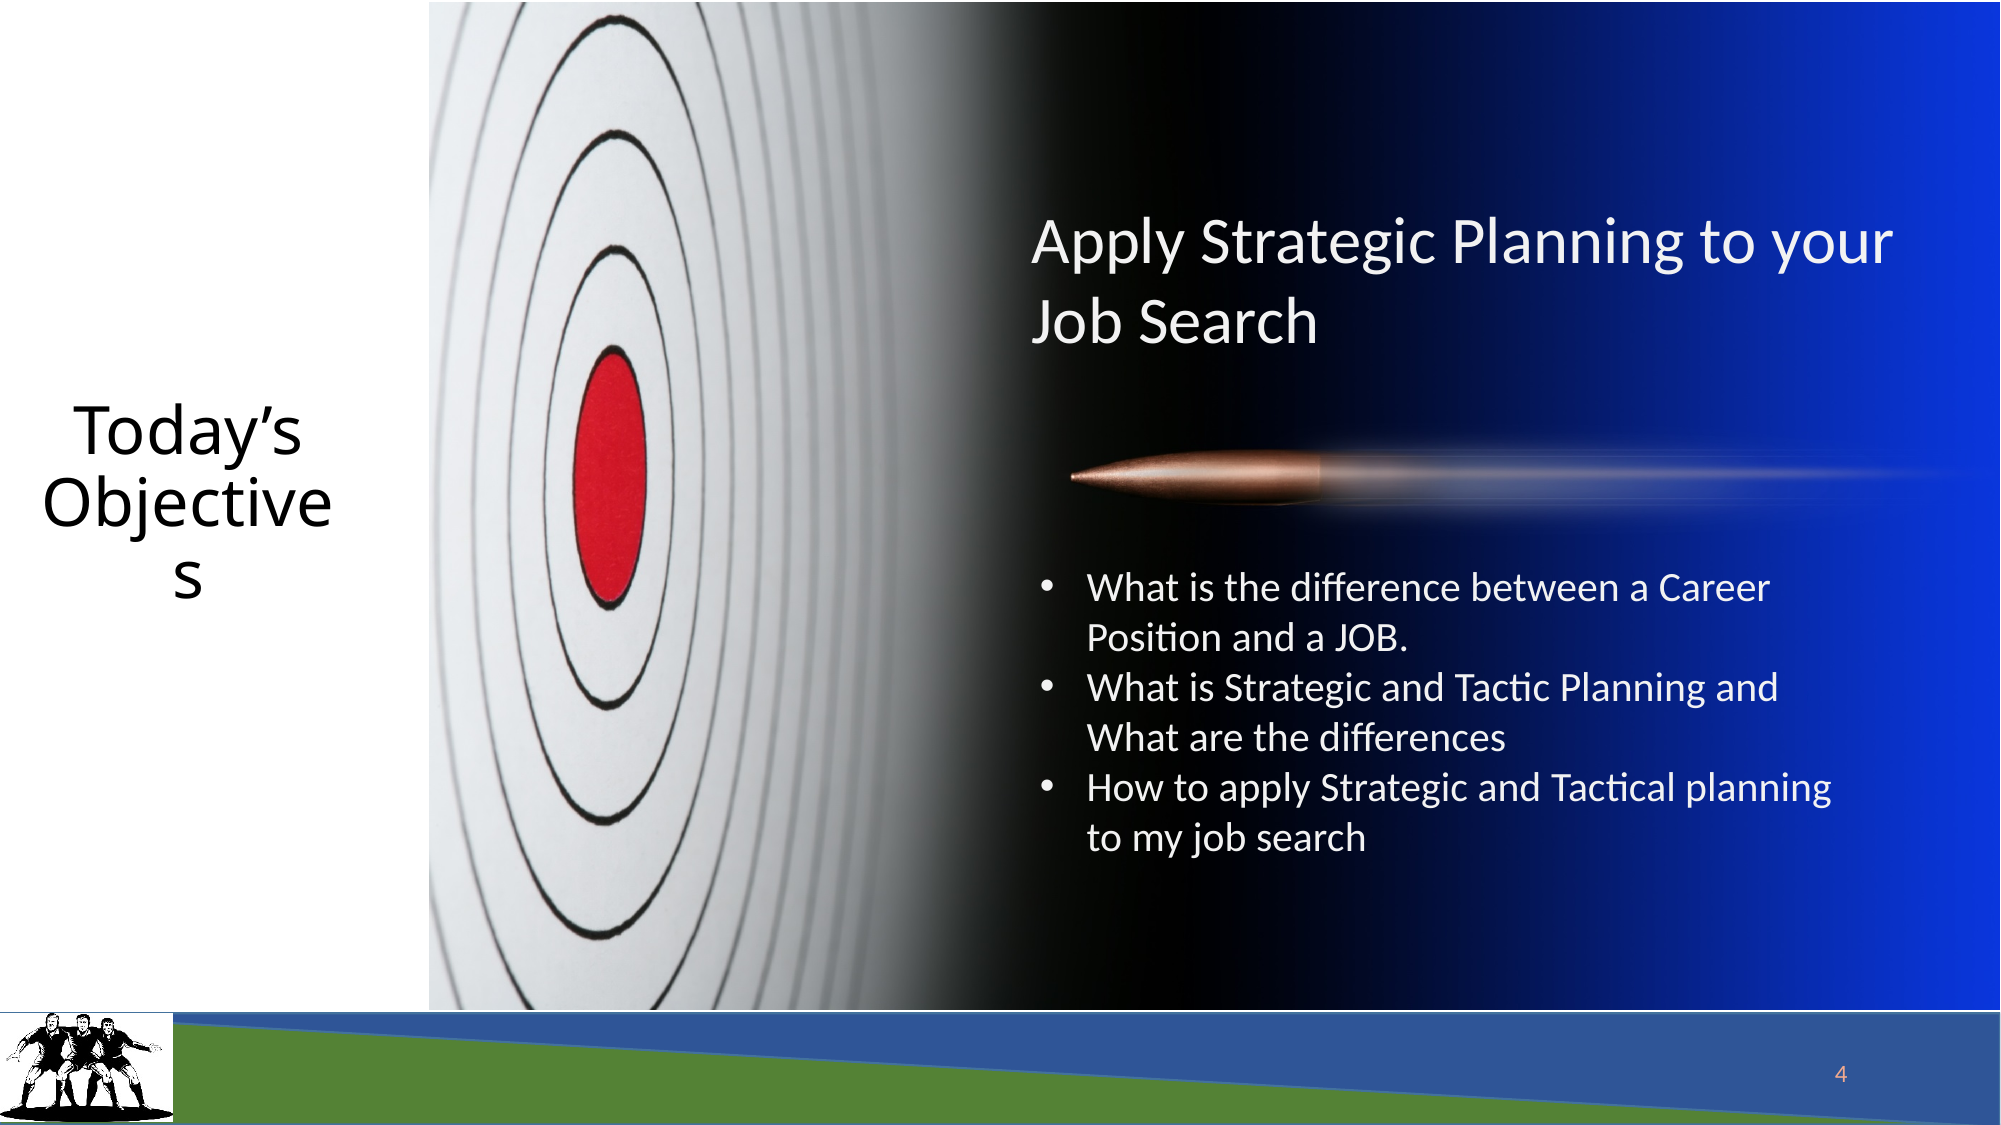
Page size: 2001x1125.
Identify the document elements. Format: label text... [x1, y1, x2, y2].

picture [0, 1013, 173, 1122]
slide_number 4 [1412, 1042, 1863, 1103]
title Today’s Objectives [18, 0, 359, 1010]
picture [429, 2, 2000, 1010]
